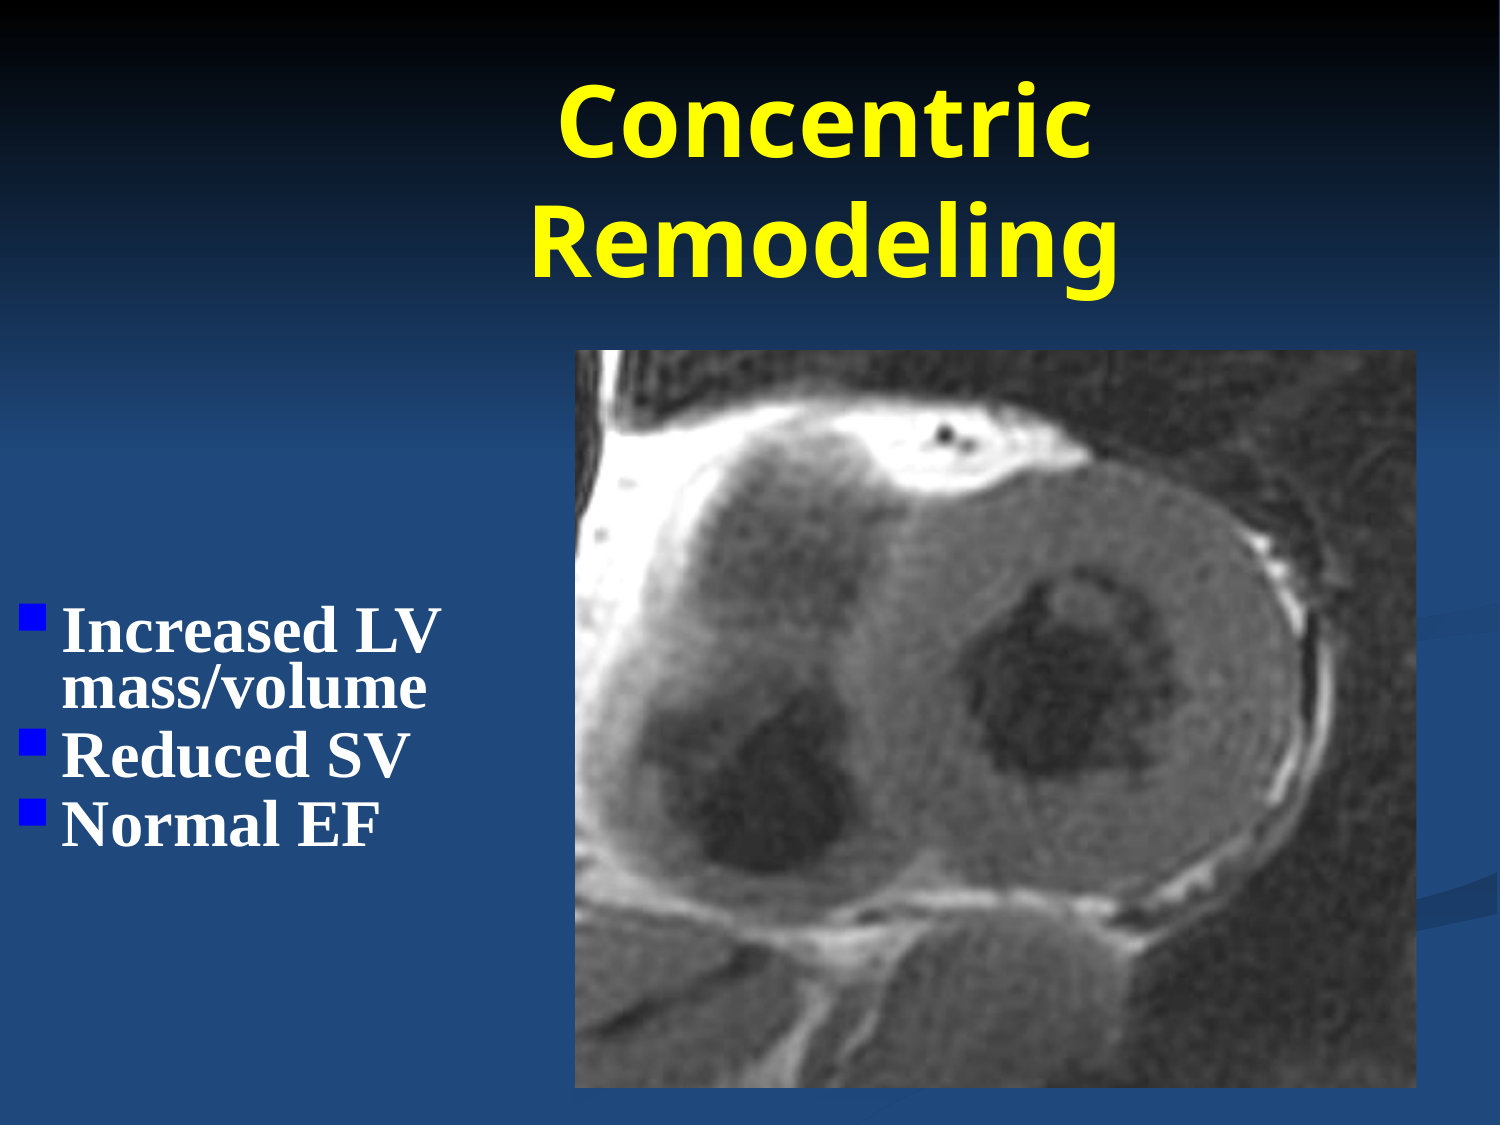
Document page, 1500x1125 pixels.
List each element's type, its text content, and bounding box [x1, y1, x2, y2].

title Concentric Remodeling [237, 87, 1413, 267]
list Increased LV mass/volume Reduced SV Normal EF [0, 599, 551, 832]
picture [574, 349, 1417, 1088]
